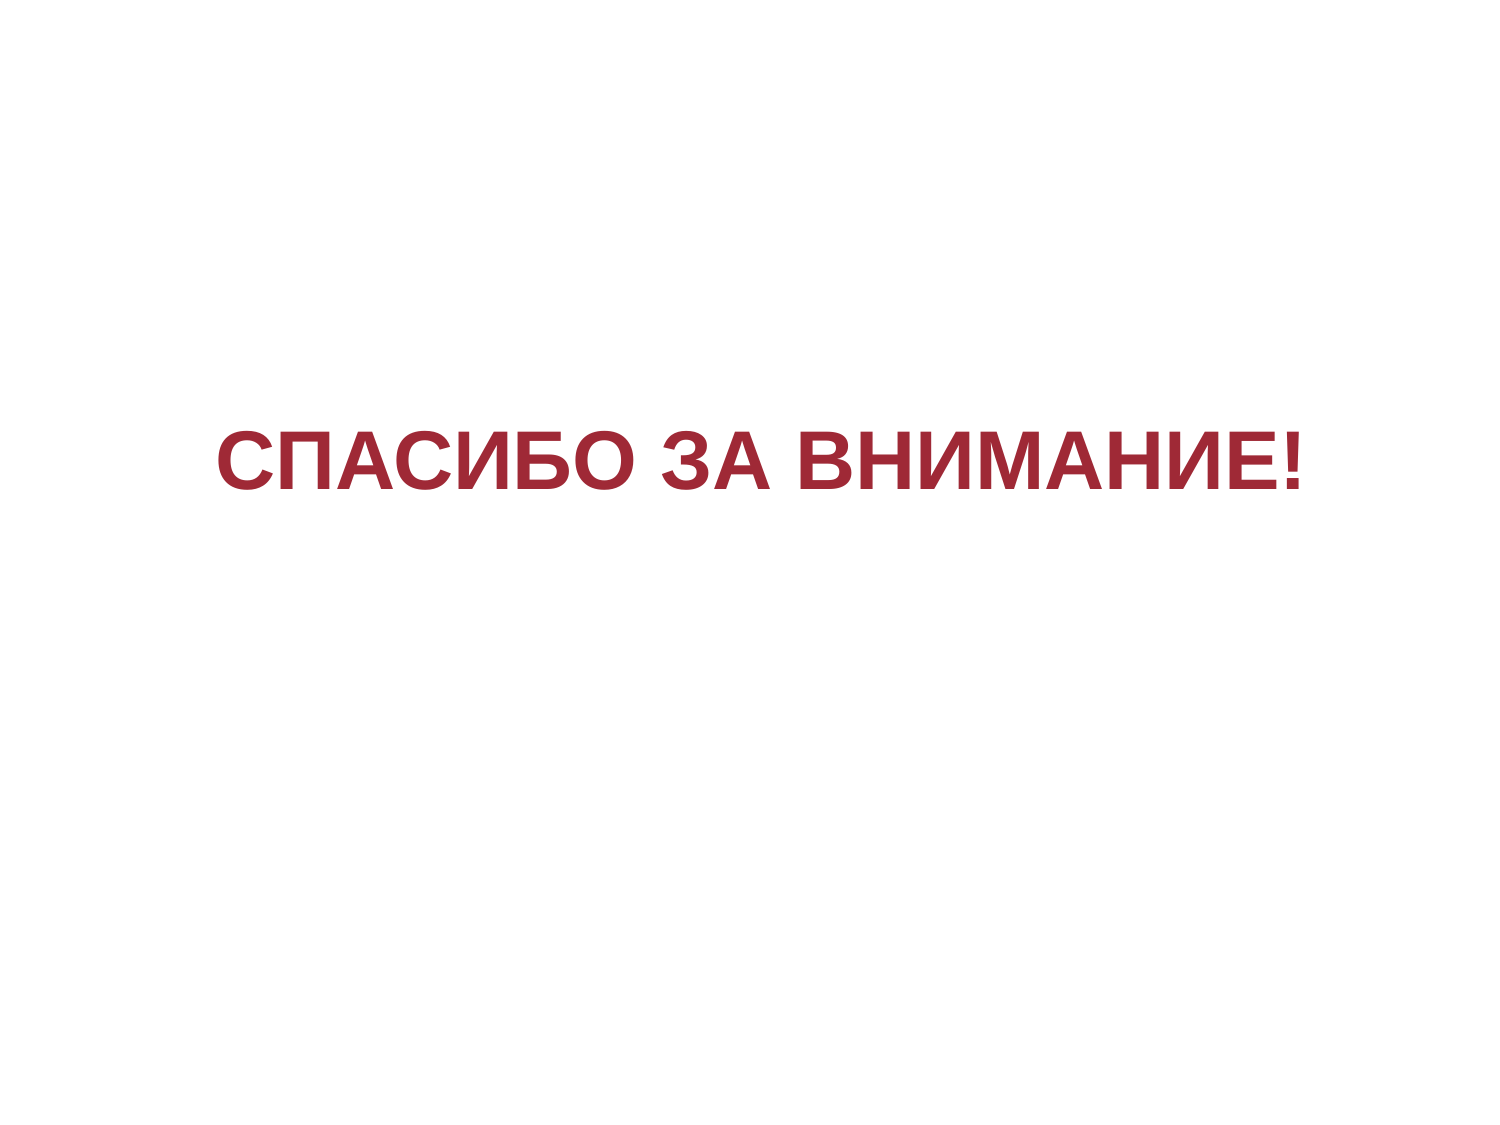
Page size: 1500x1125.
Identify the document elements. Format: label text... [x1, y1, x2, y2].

text_box Спасибо за внимание! [135, 399, 1388, 514]
